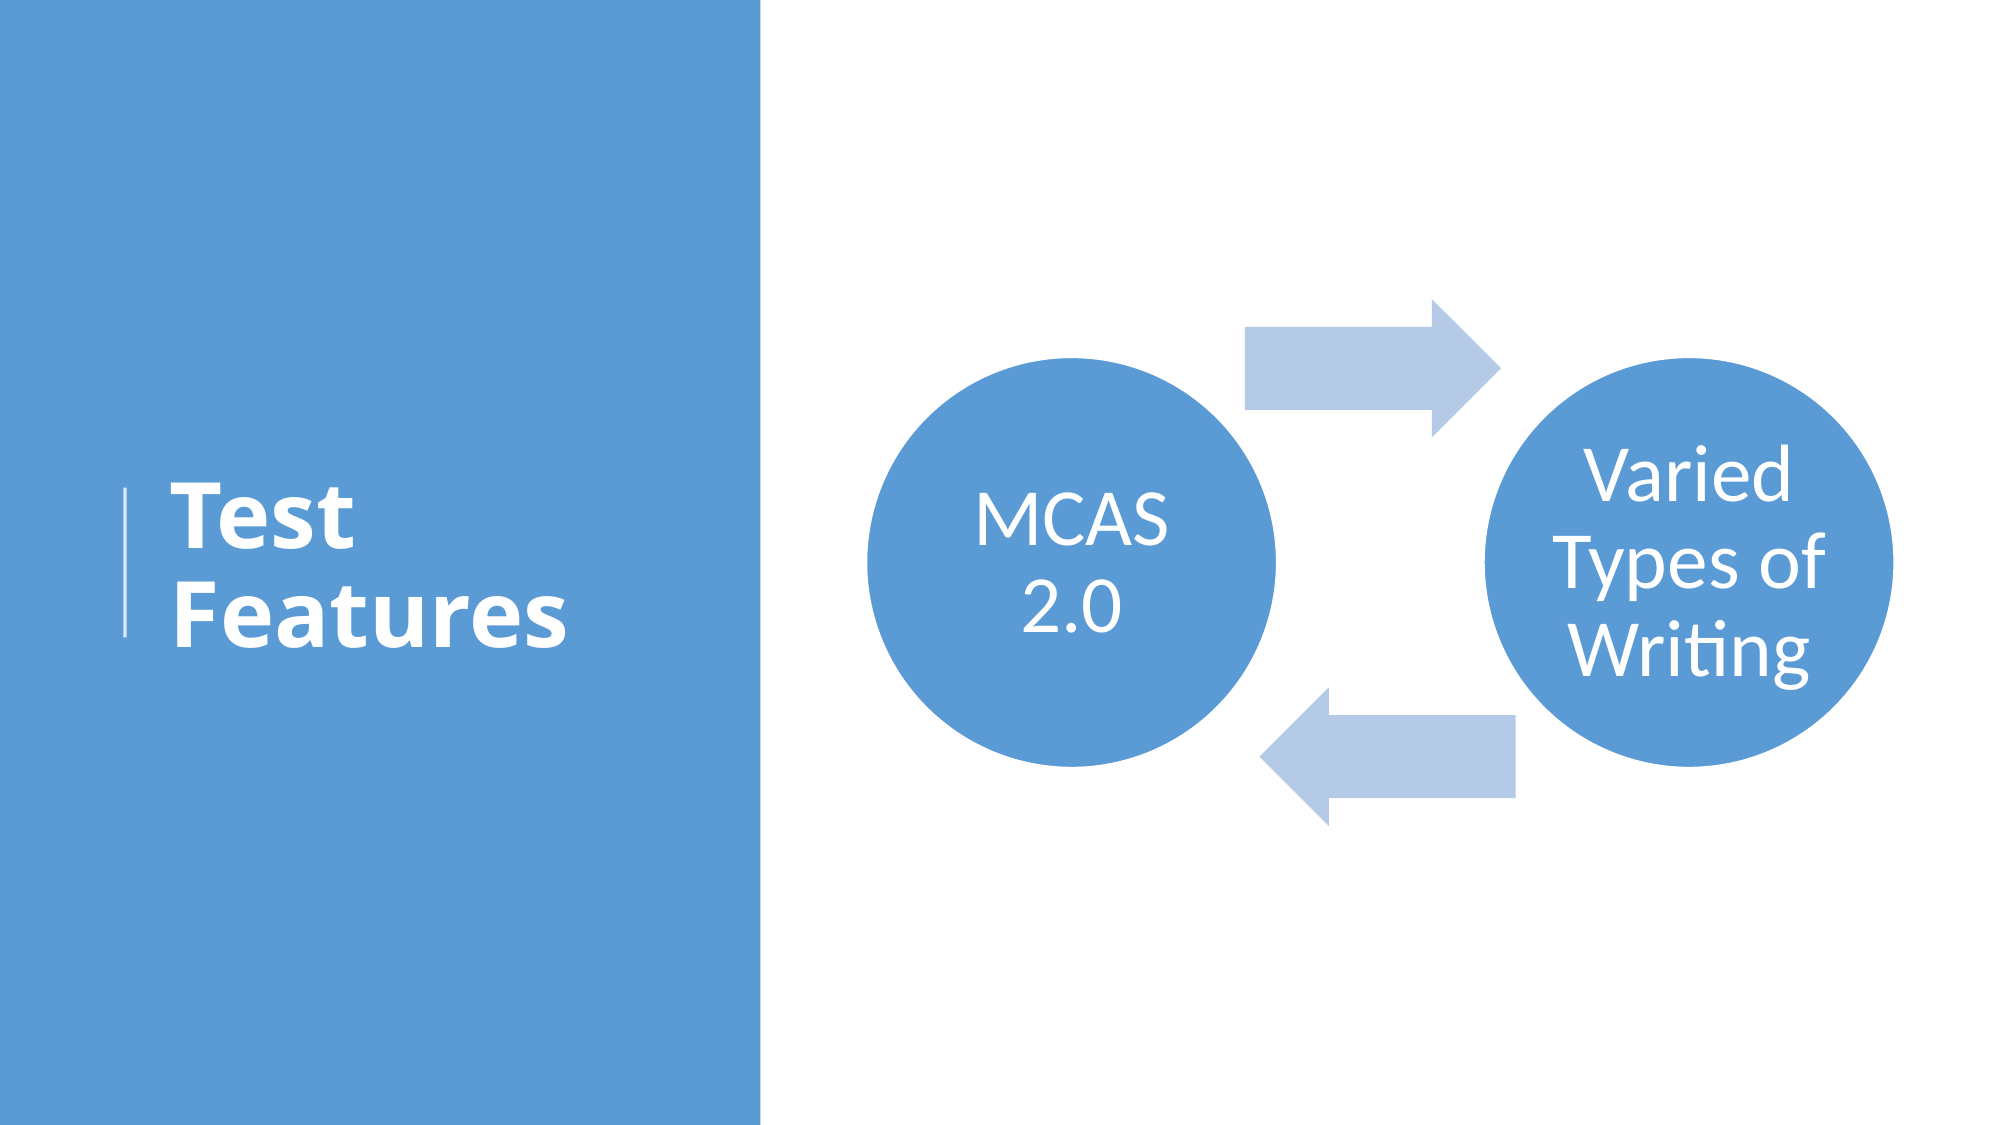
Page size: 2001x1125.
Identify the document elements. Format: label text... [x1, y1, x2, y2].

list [866, 105, 1895, 1020]
title Test Features [154, 116, 708, 1020]
text_box [0, 0, 761, 1125]
